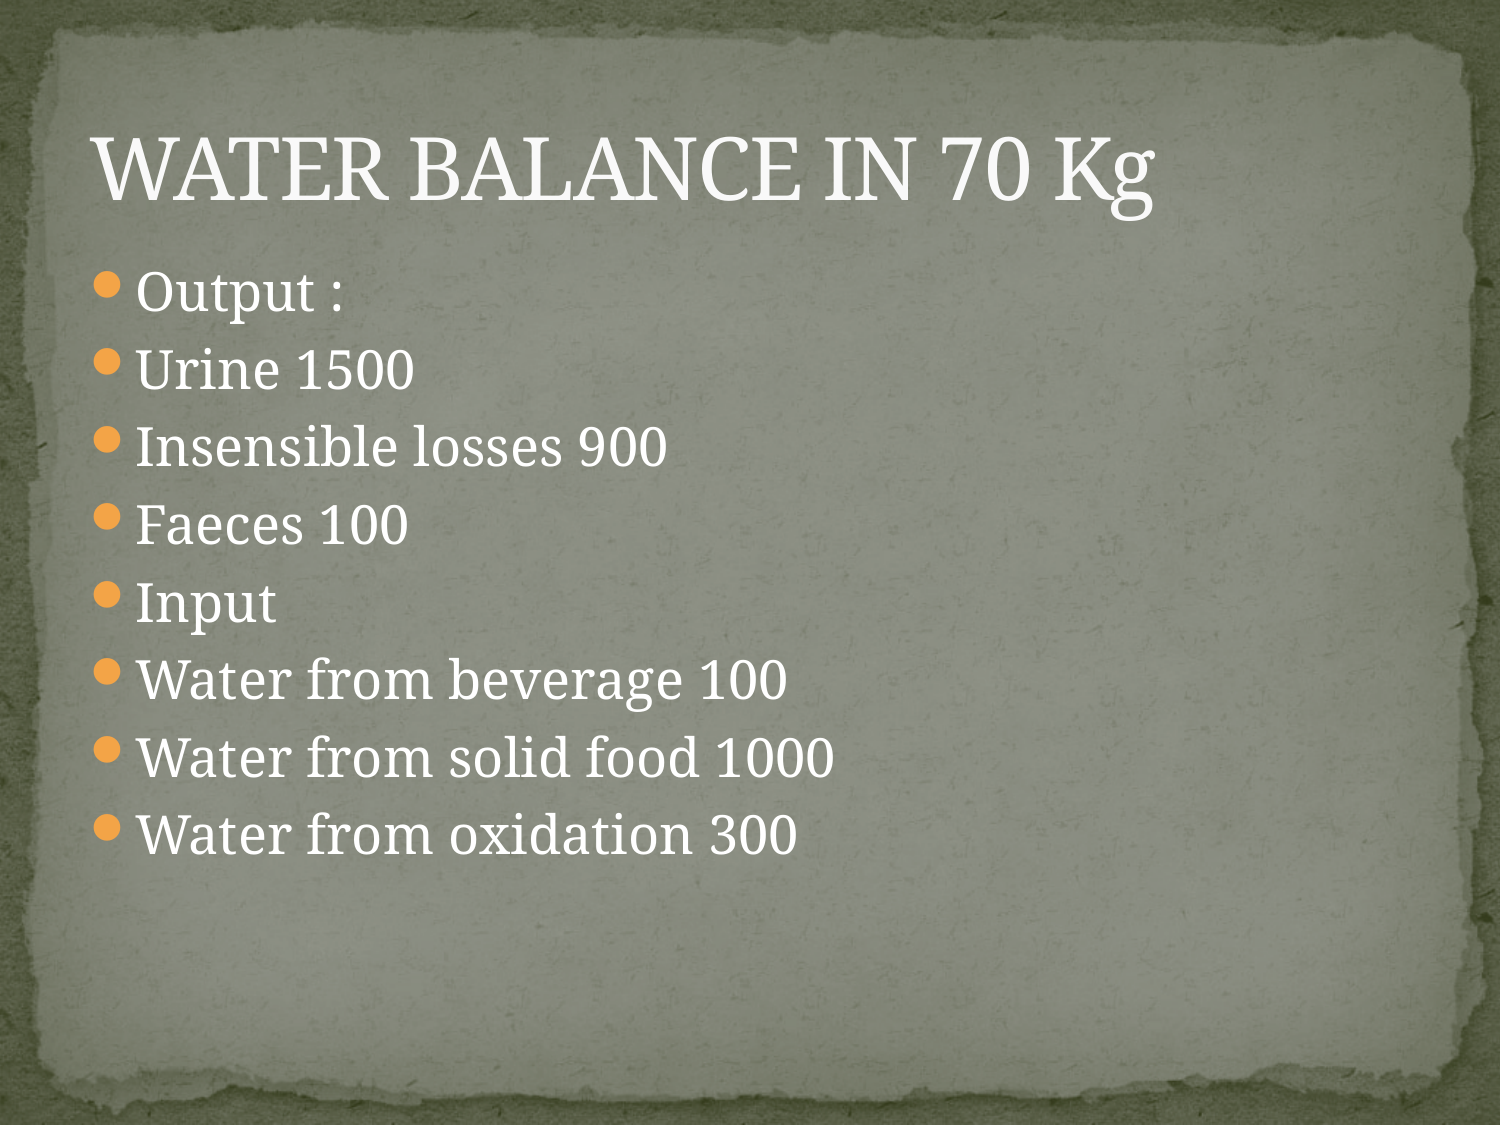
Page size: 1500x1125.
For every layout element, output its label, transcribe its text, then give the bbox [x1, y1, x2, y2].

title WATER BALANCE IN 70 Kg [74, 24, 1425, 225]
list Output : Urine 1500 Insensible losses 900 Faeces 100 Input Water from beverage 100 Water from solid food 1000 Water from oxidation 300 [75, 249, 1425, 1000]
